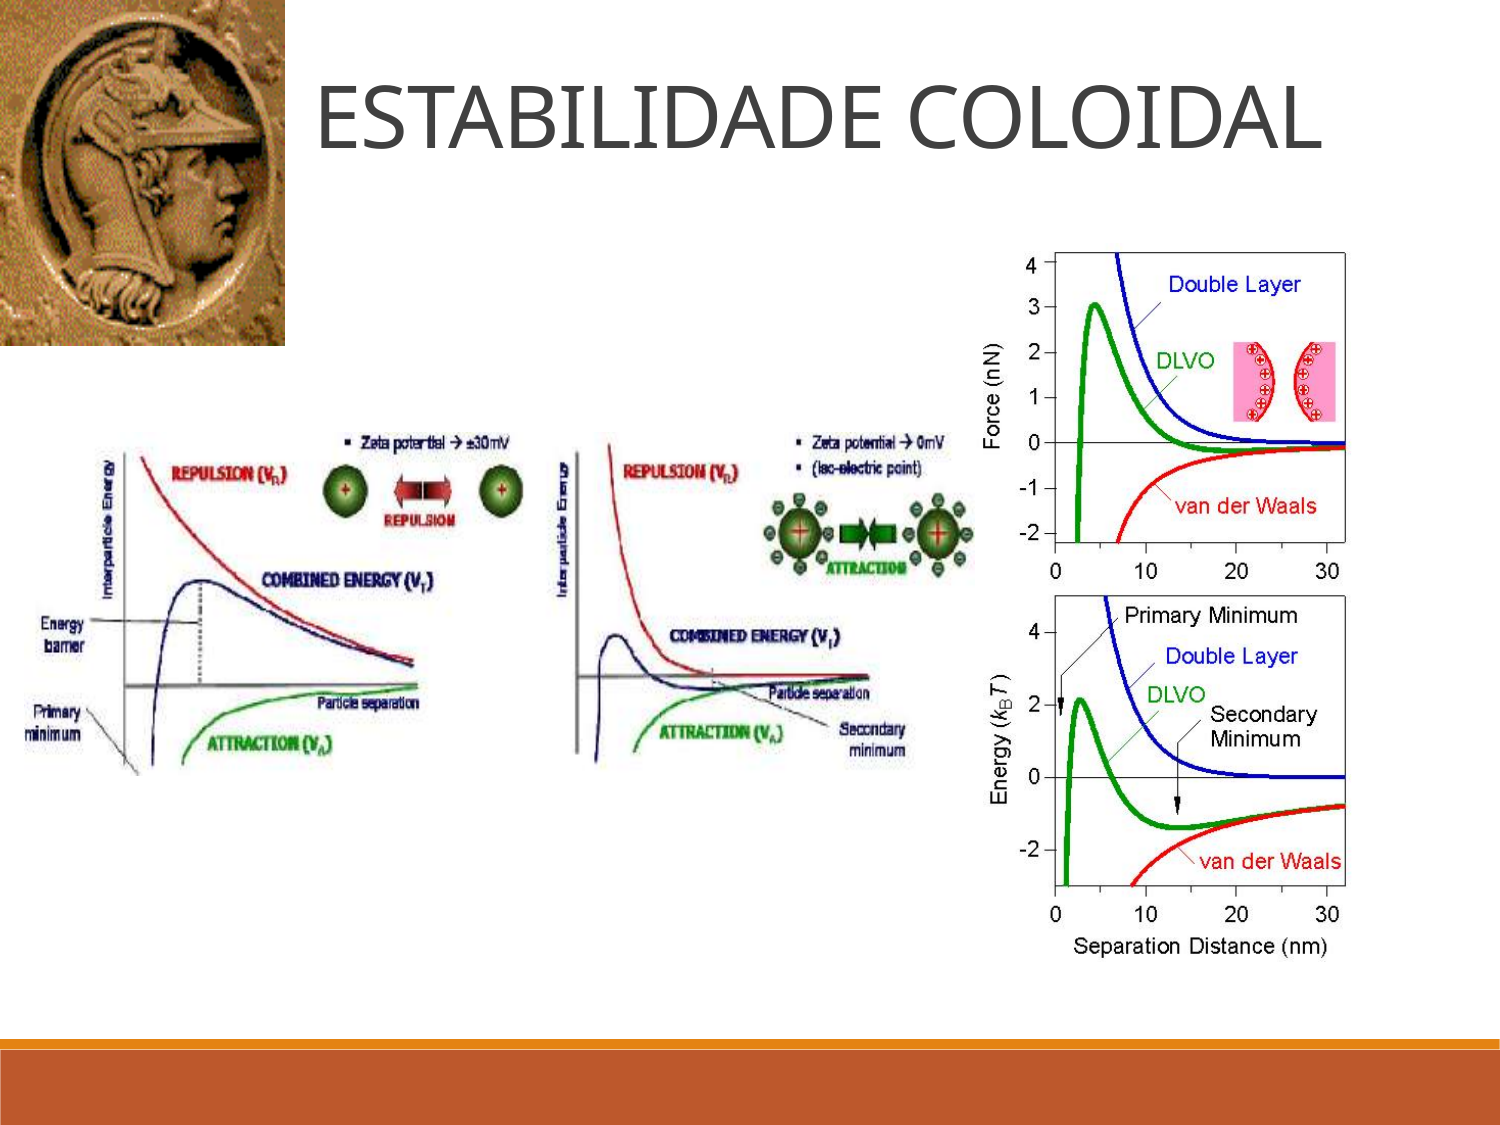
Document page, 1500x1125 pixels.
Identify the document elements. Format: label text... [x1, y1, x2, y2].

title ESTABILIDADE COLOIDAL [297, 35, 1350, 209]
picture [0, 0, 288, 351]
picture [23, 243, 1357, 965]
